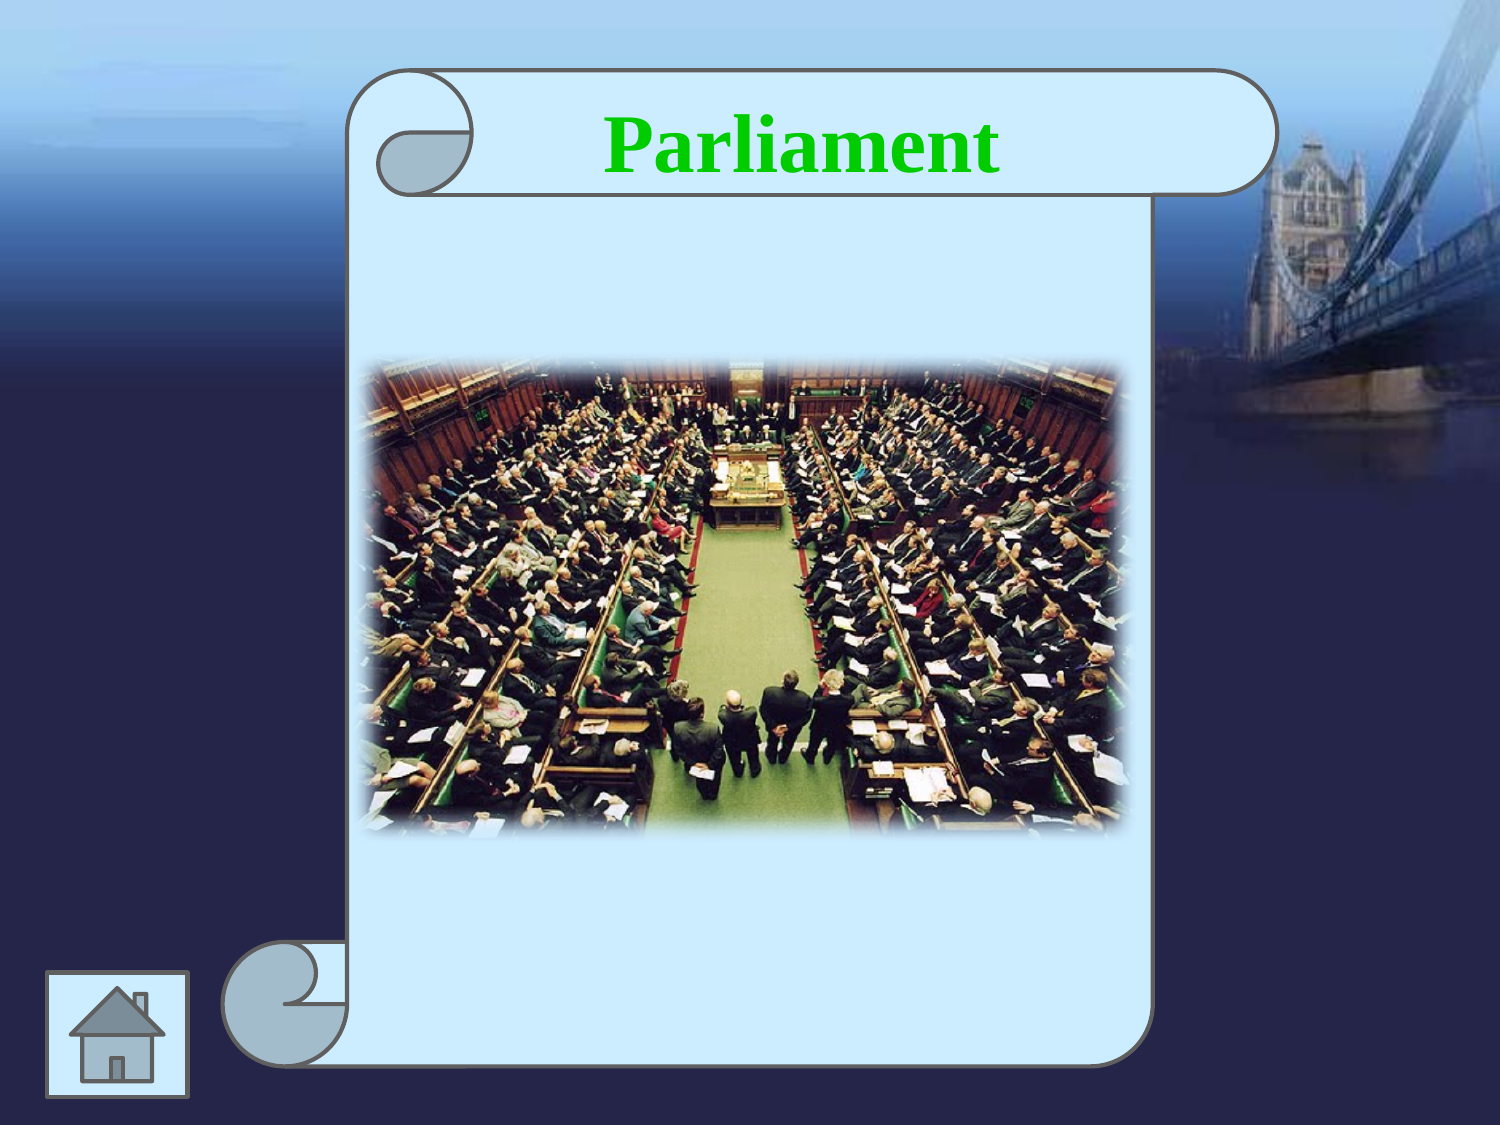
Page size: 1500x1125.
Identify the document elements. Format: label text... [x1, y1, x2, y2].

text_box [45, 970, 190, 1099]
text_box Parliament [588, 82, 1016, 197]
picture [0, 0, 1500, 1125]
text_box [220, 68, 1280, 1069]
